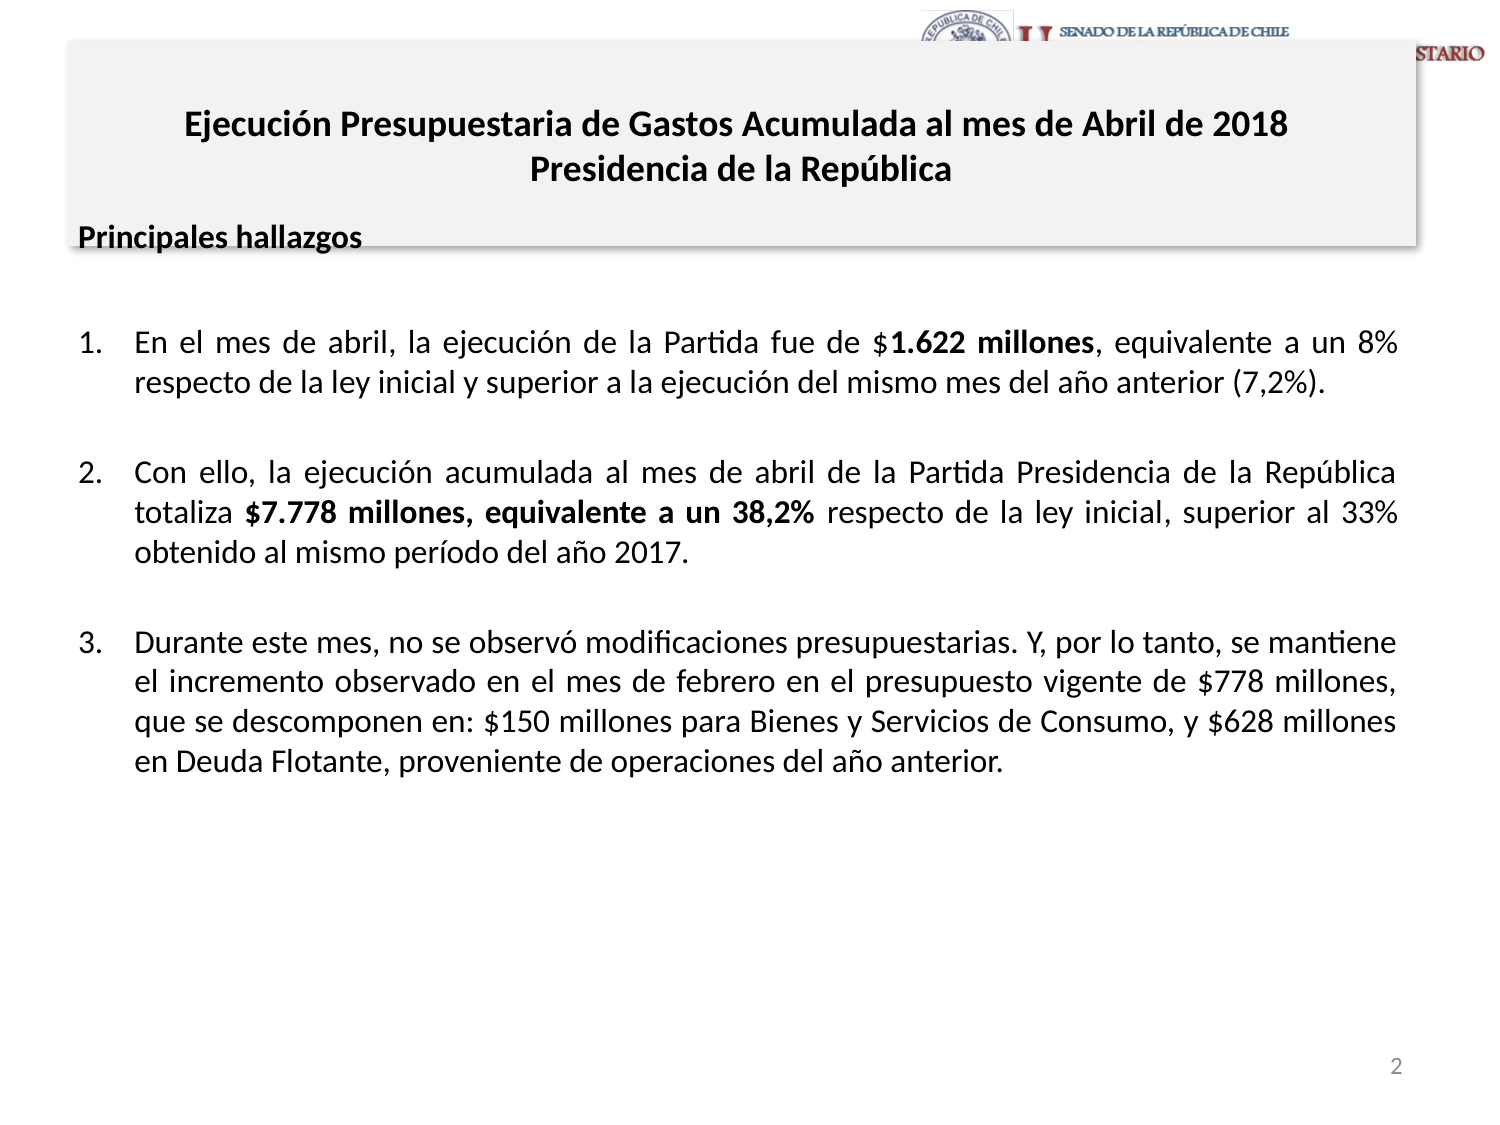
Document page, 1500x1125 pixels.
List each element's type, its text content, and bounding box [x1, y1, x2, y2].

text_box Principales hallazgos En el mes de abril, la ejecución de la Partida fue de $1.622 millones, equivalente a un 8% respecto de la ley inicial y superior a la ejecución del mismo mes del año anterior (7,2%). Con ello, la ejecución acumulada al mes de abril de la Partida Presidencia de la República totaliza $7.778 millones, equivalente a un 38,2% respecto de la ley inicial, superior al 33% obtenido al mismo período del año 2017. Durante este mes, no se observó modificaciones presupuestarias. Y, por lo tanto, se mantiene el incremento observado en el mes de febrero en el presupuesto vigente de $778 millones, que se descomponen en: $150 millones para Bienes y Servicios de Consumo, y $628 millones en Deuda Flotante, proveniente de operaciones del año anterior. [63, 208, 1414, 1083]
slide_number 2 [1067, 1035, 1418, 1095]
title Ejecución Presupuestaria de Gastos Acumulada al mes de Abril de 2018 Presidencia de la República [67, 41, 1415, 246]
picture [921, 0, 1500, 113]
